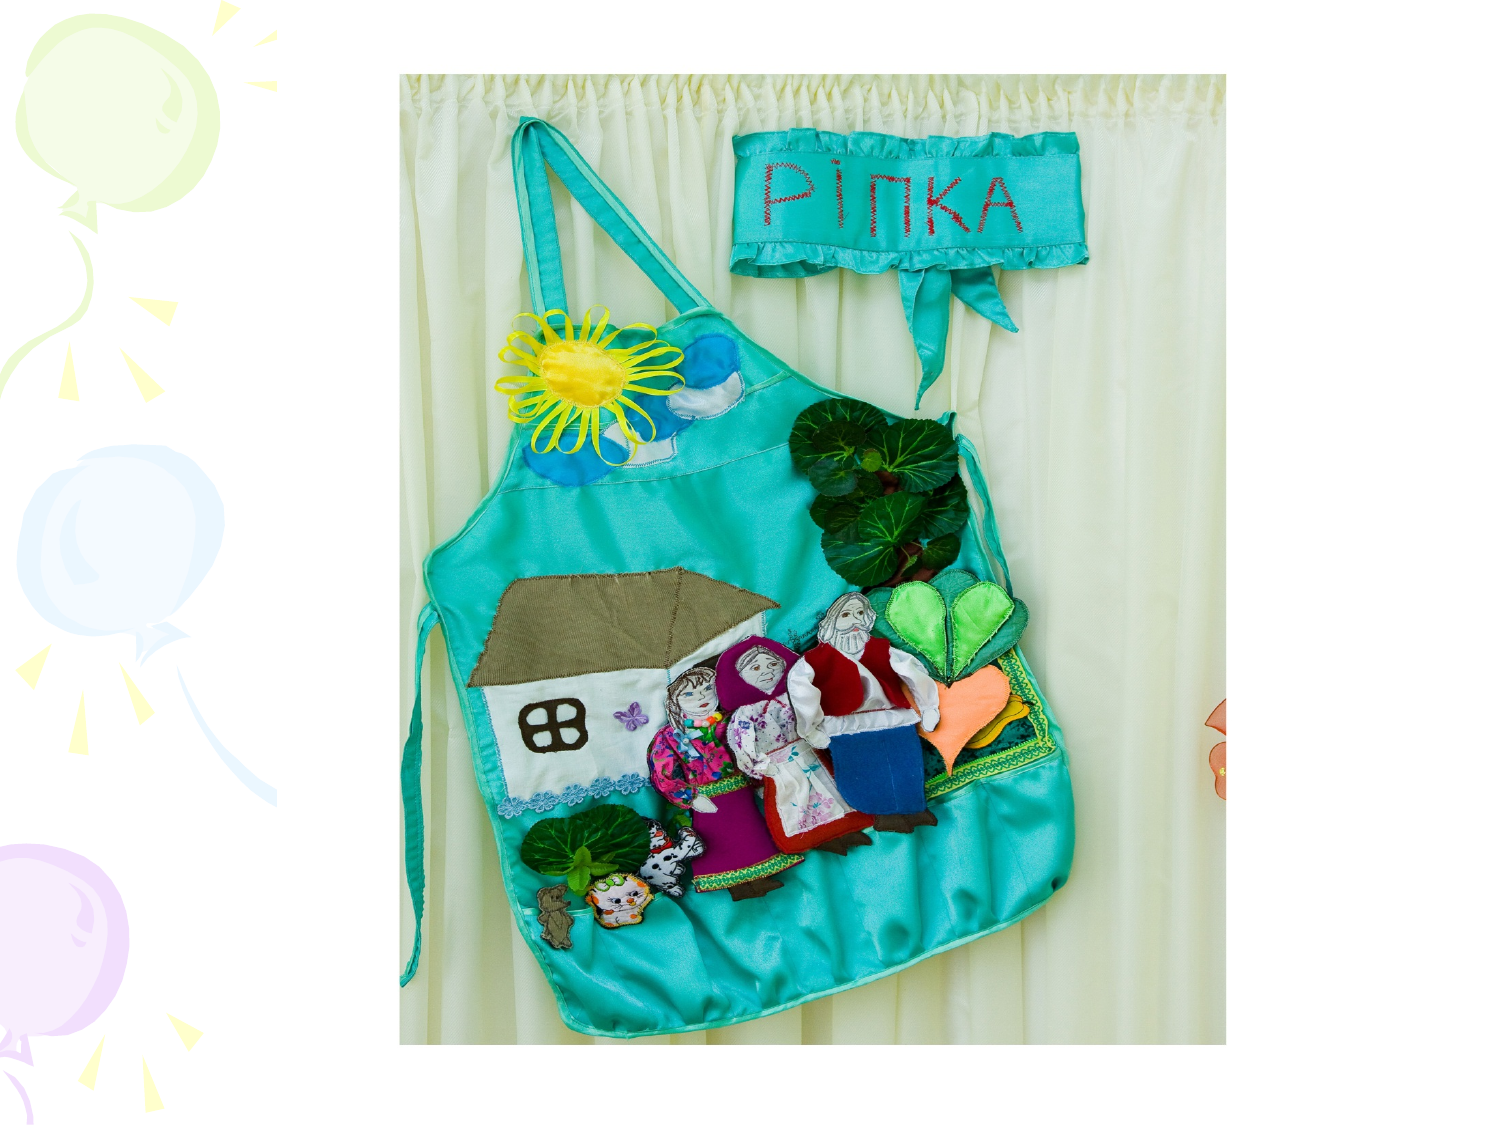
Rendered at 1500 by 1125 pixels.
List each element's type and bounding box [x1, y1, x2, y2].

list [277, 0, 1294, 1125]
